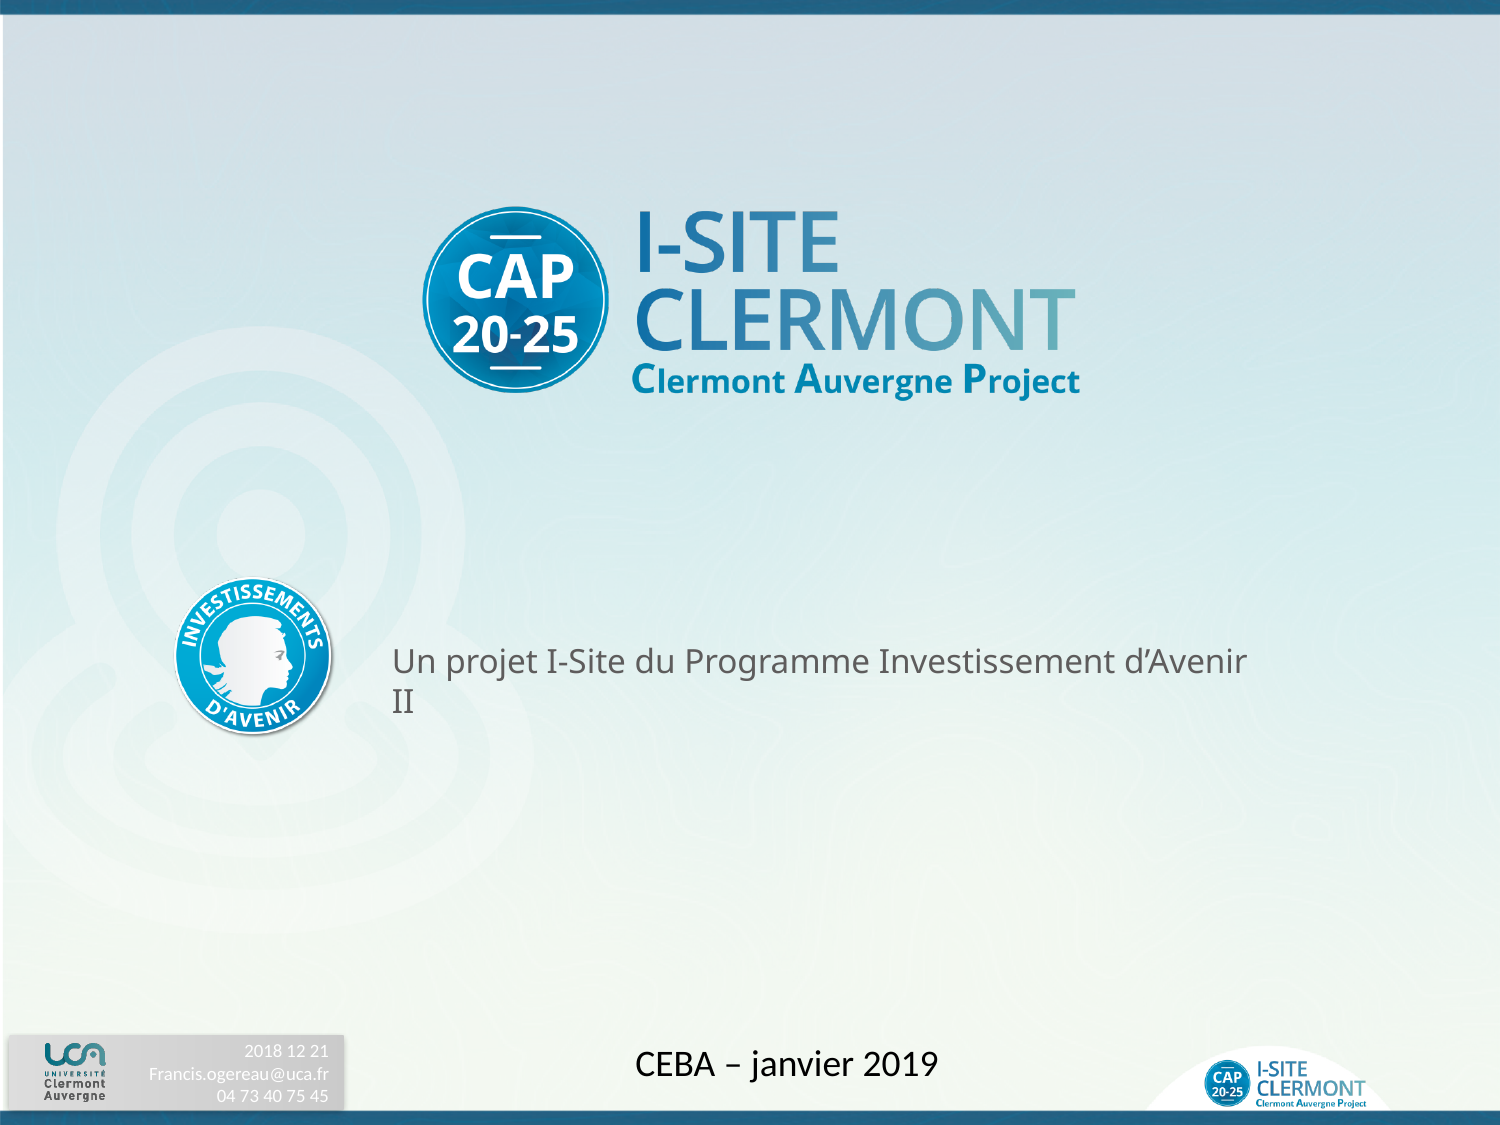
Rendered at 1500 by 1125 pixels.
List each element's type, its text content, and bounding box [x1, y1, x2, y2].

text_box 2018 12 21 Francis.ogereau@uca.fr 04 73 40 75 45 [9, 1035, 344, 1110]
text_box CEBA – janvier 2019 [620, 1031, 954, 1092]
picture [0, 0, 1500, 1125]
